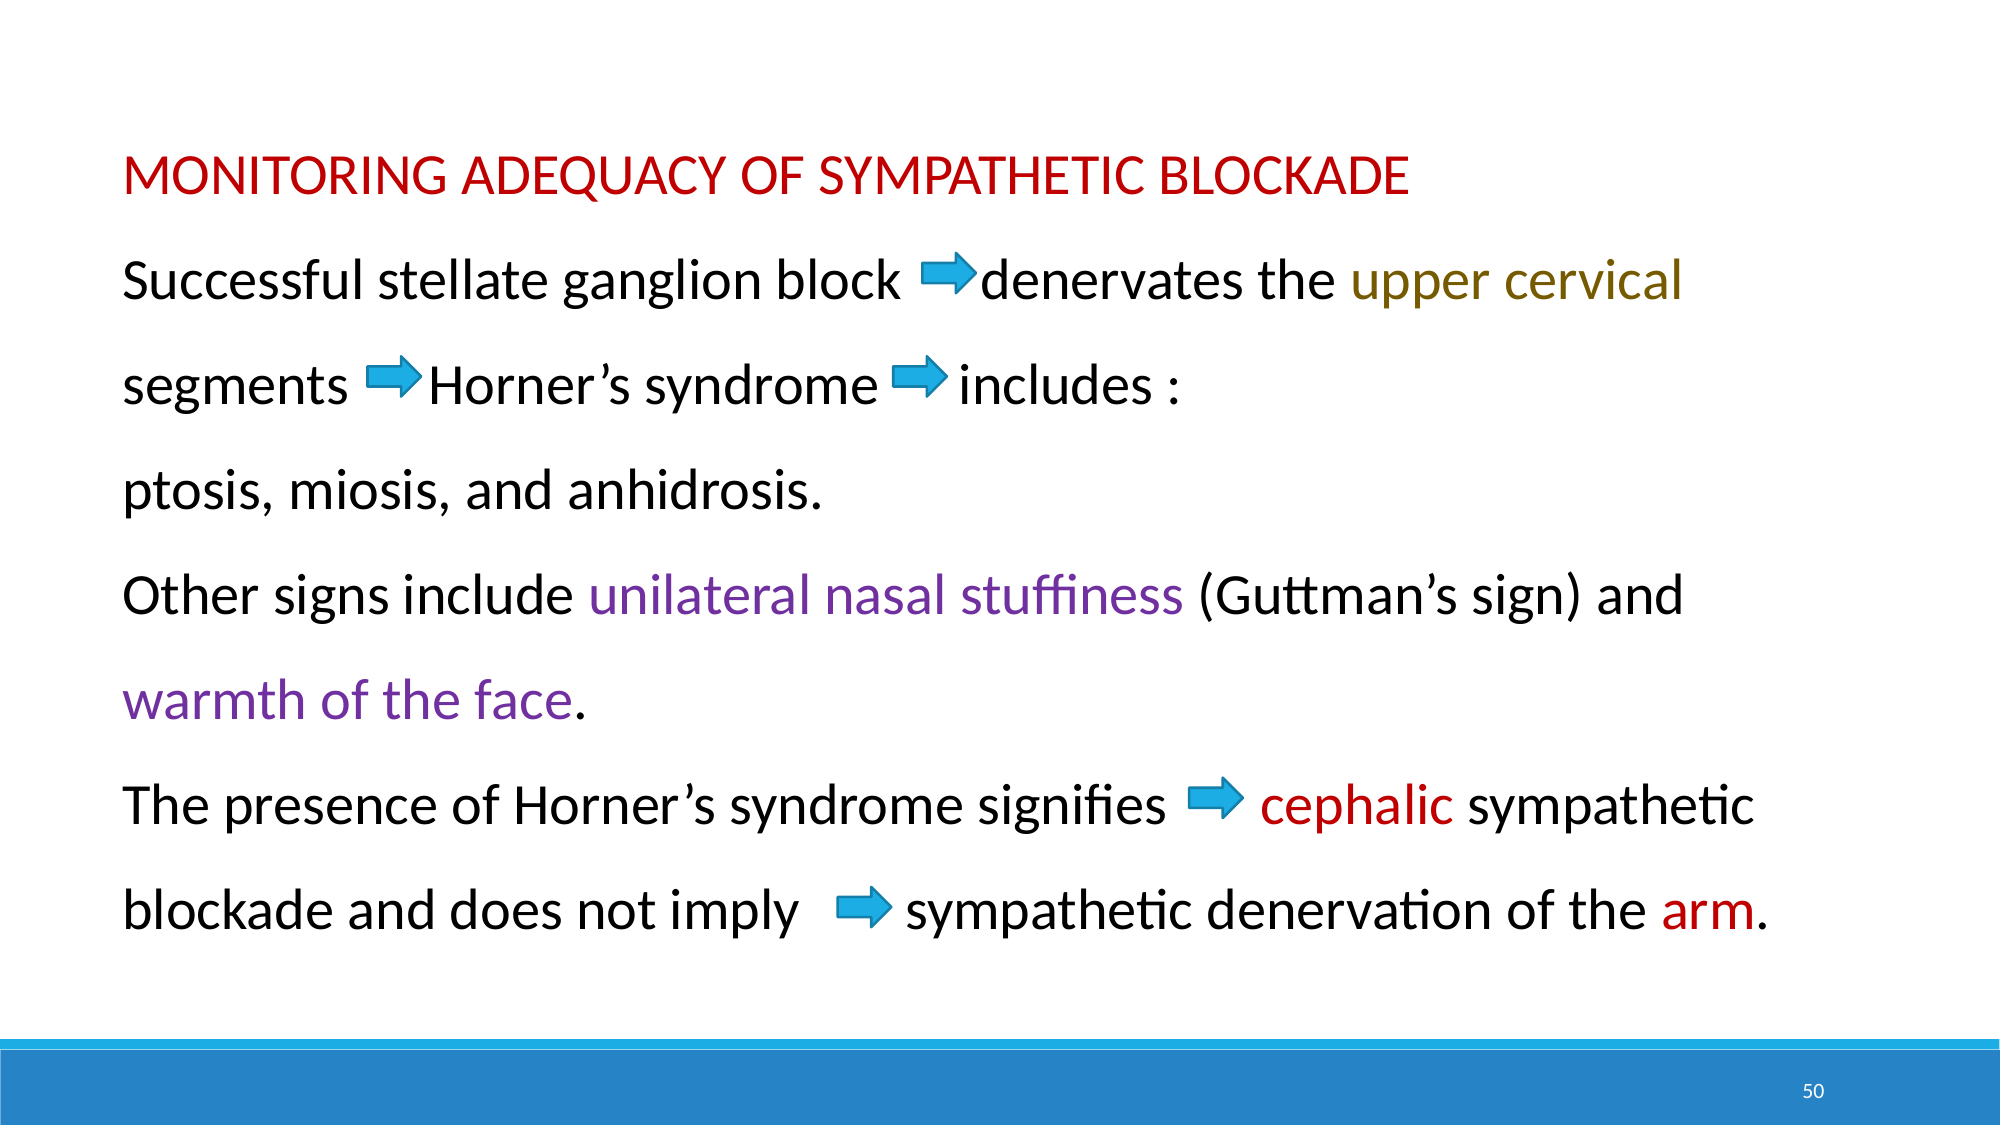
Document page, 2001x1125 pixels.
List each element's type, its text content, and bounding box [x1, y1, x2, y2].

slide_number 50 [1624, 1059, 1840, 1120]
text_box [1187, 776, 1244, 820]
text_box [921, 251, 977, 295]
text_box MONITORING ADEQUACY OF SYMPATHETIC BLOCKADE Successful stellate ganglion block denervates the upper cervical segments Horner’s syndrome includes : ptosis, miosis, and anhidrosis. Other signs include unilateral nasal stuffiness (Guttman’s sign) and warmth of the face. The presence of Horner’s syndrome signifies cephalic sympathetic blockade and does not imply sympathetic denervation of the arm. [107, 94, 1841, 1054]
text_box [366, 355, 423, 398]
text_box [891, 355, 948, 398]
text_box [836, 885, 893, 929]
